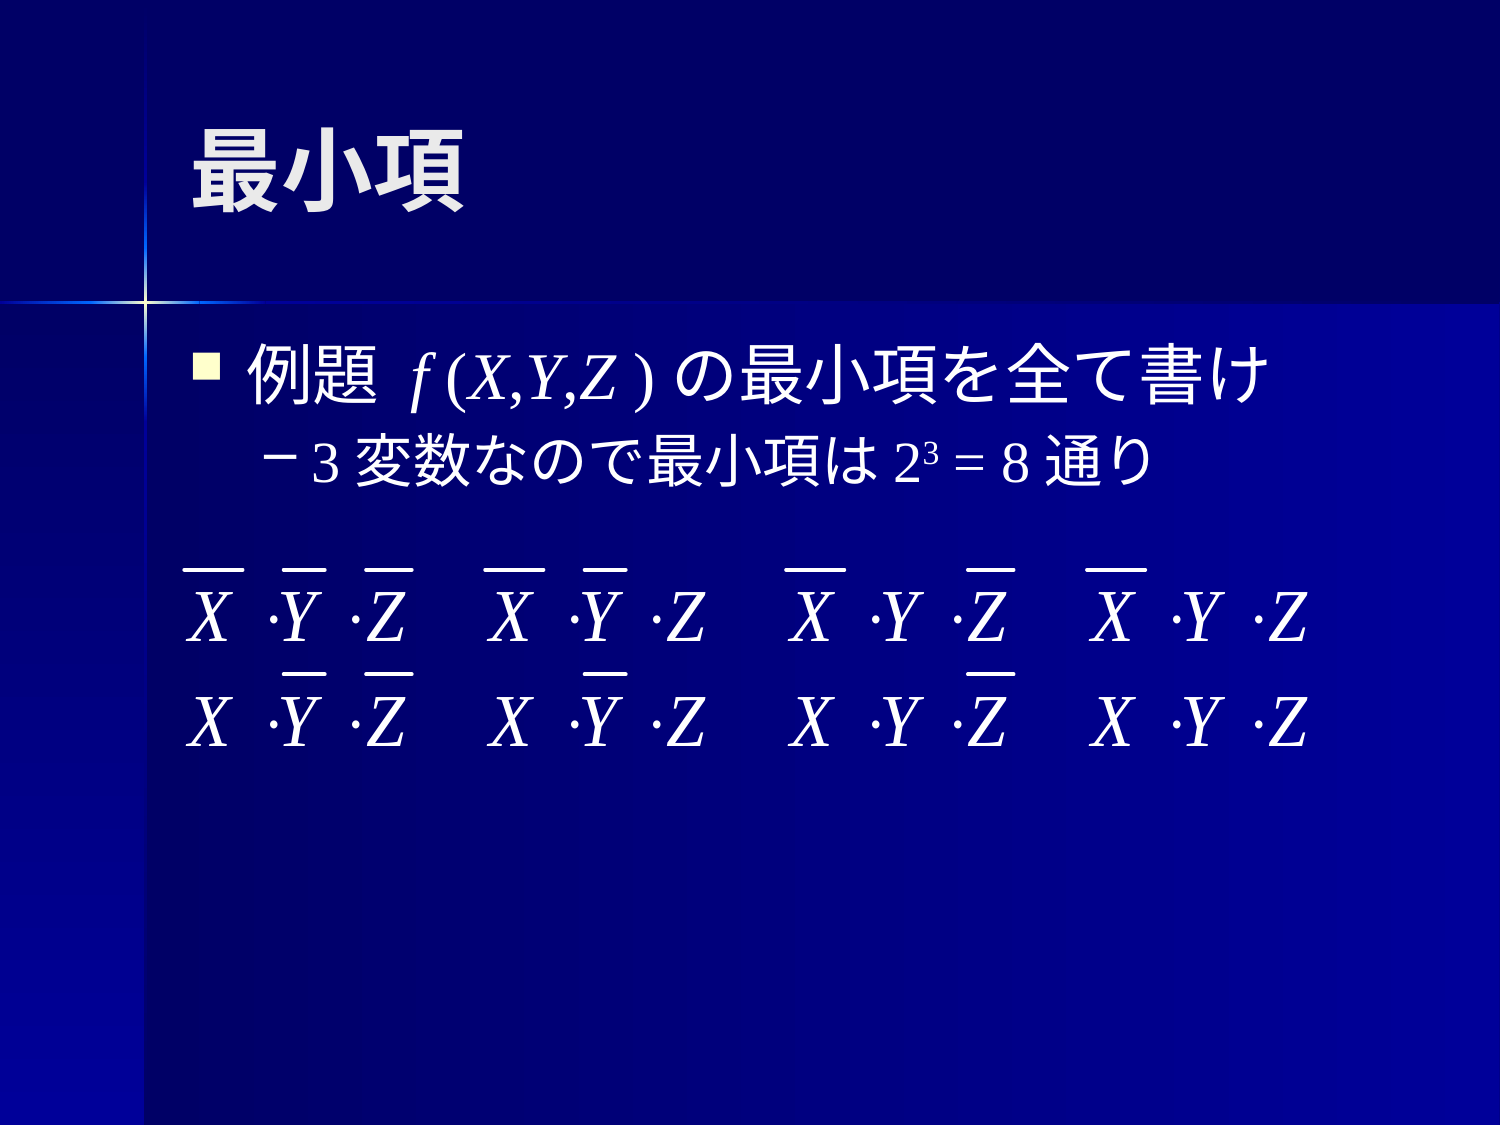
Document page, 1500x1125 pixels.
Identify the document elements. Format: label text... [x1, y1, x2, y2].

list 例題 f (X,Y,Z )の最小項を全て書け 3変数なので最小項は23 = 8通り [174, 324, 1413, 563]
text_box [169, 549, 1331, 777]
title 最小項 [174, 50, 1413, 285]
